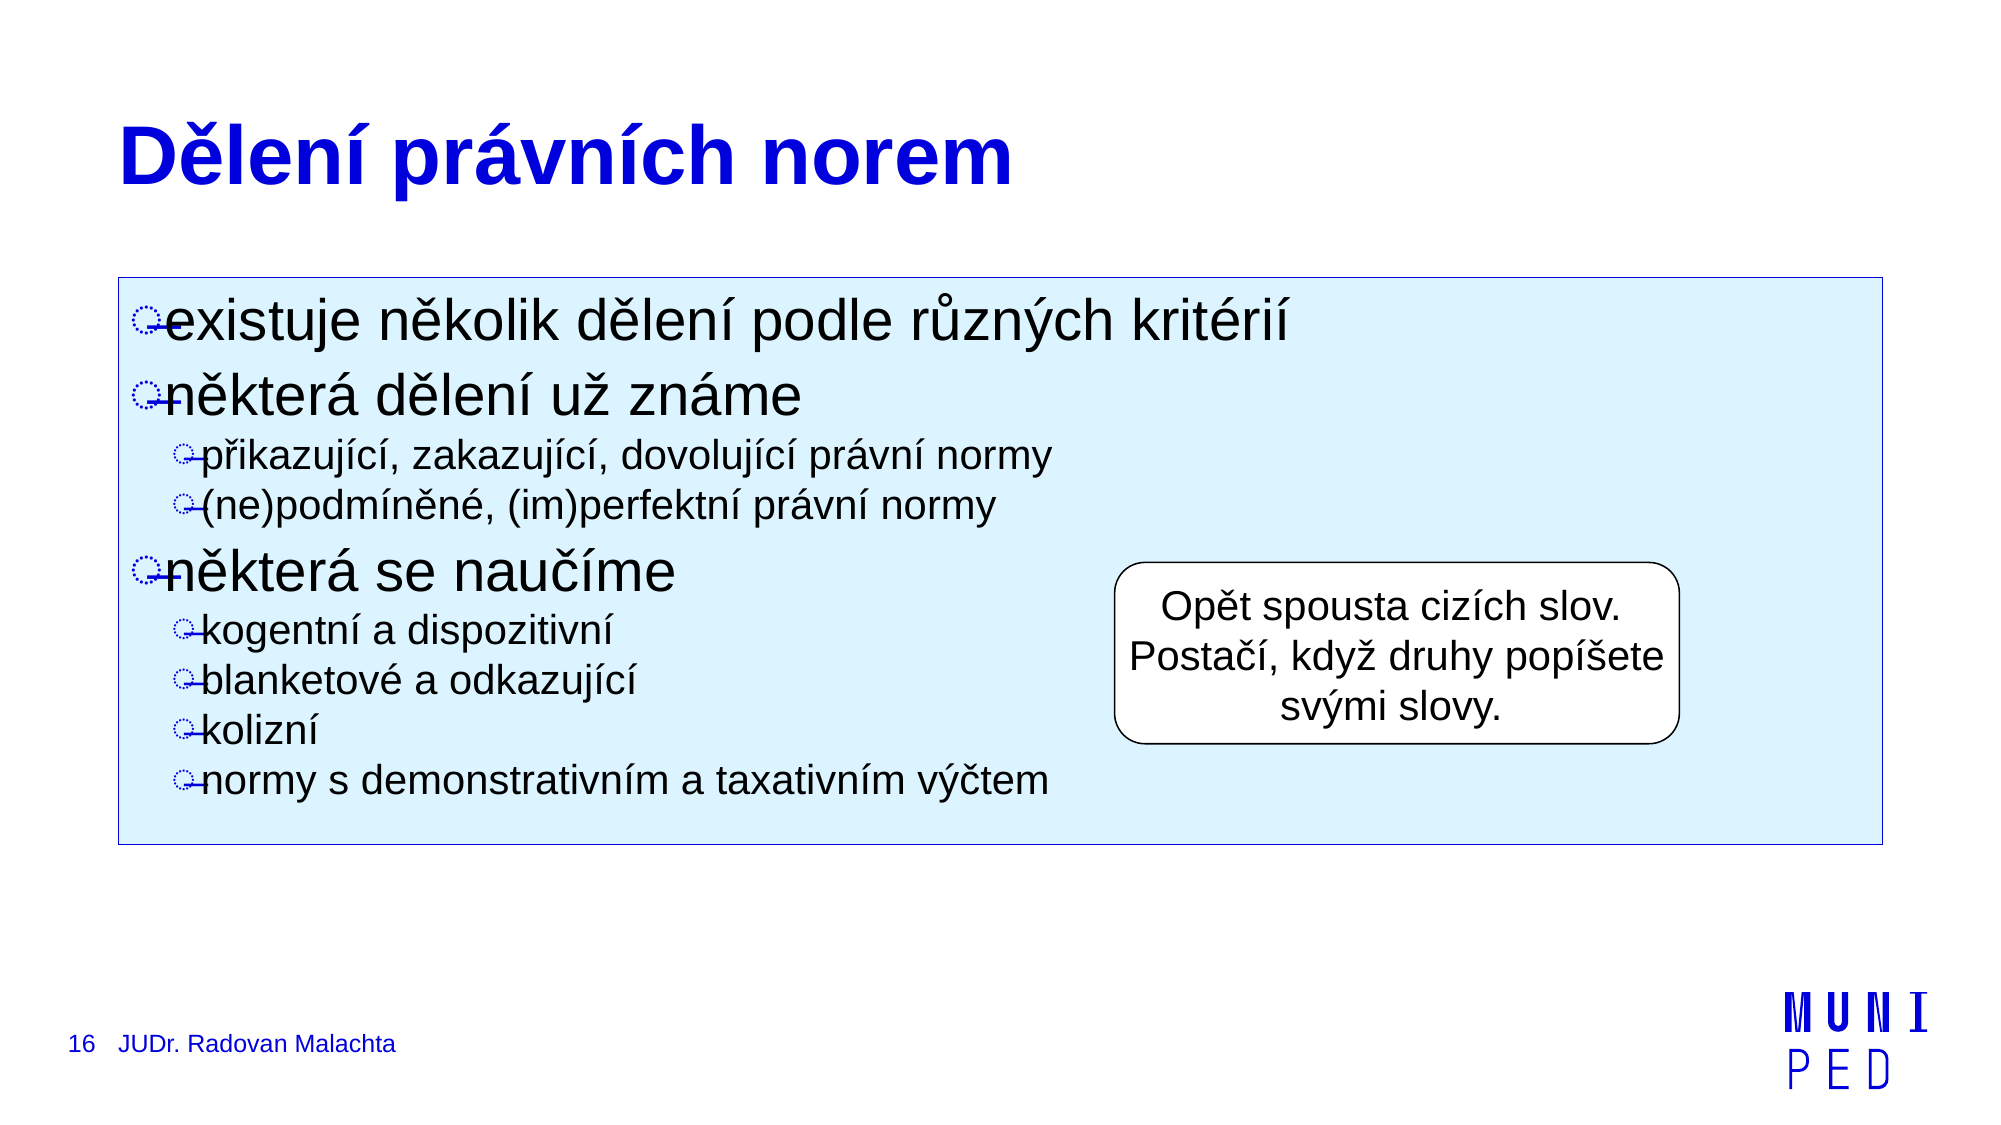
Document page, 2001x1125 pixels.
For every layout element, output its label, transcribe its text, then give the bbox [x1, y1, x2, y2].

title Dělení právních norem [118, 118, 1883, 193]
slide_number 16 [67, 1021, 110, 1063]
text_box Opět spousta cizích slov. Postačí, když druhy popíšete svými slovy. [1114, 562, 1680, 744]
footer JUDr. Radovan Malachta [118, 1021, 1418, 1063]
list existuje několik dělení podle různých kritérií některá dělení už známe přikazující, zakazující, dovolující právní normy (ne)podmíněné, (im)perfektní právní normy některá se naučíme kogentní a dispozitivní blanketové a odkazující kolizní normy s demonstrativním a taxativním výčtem [118, 277, 1883, 845]
